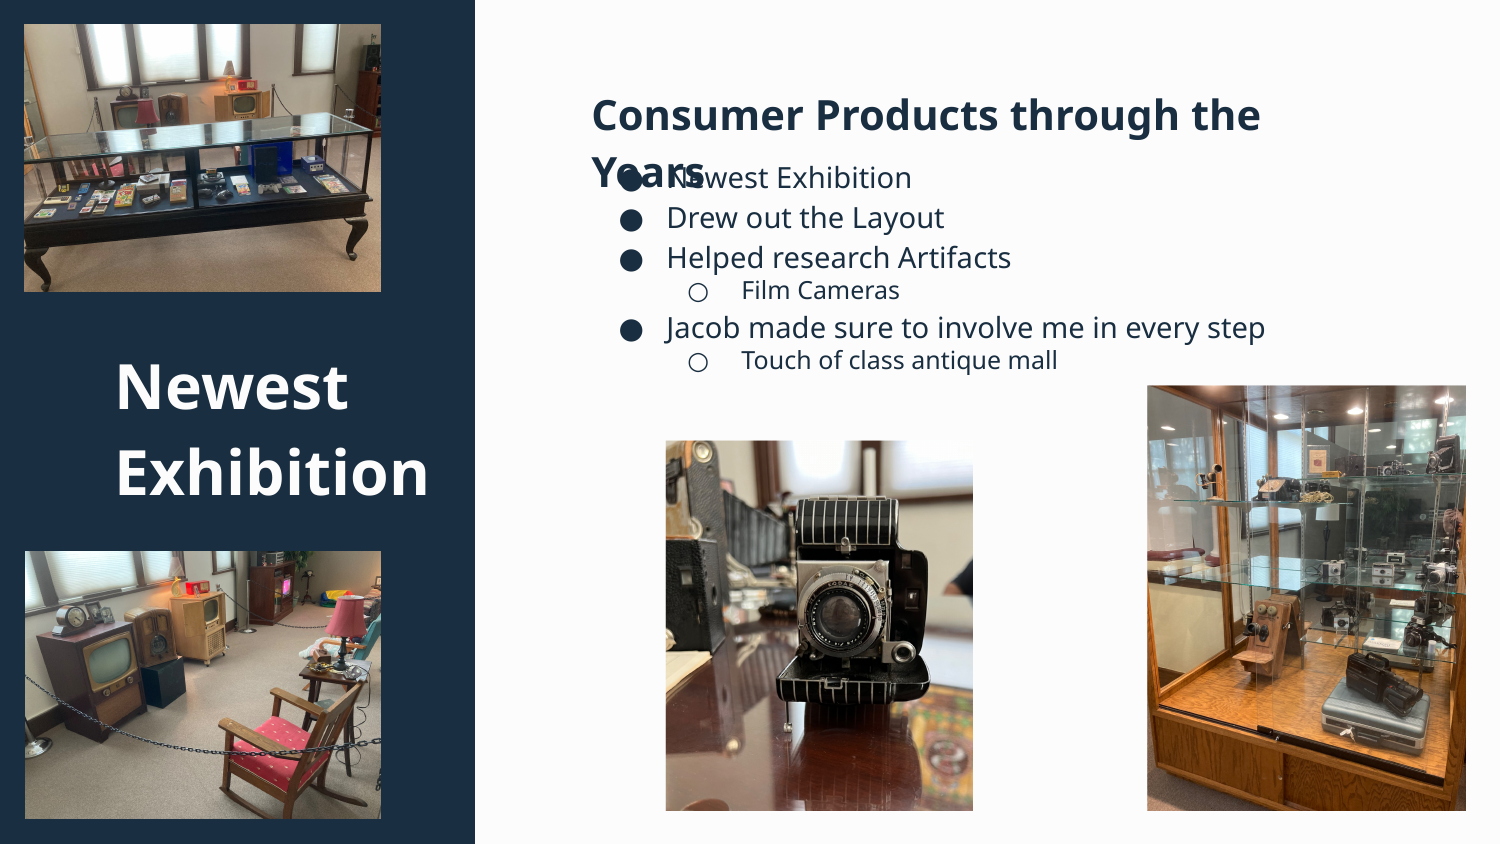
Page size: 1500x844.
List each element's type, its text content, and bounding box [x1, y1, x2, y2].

subtitle Consumer Products through the Years [576, 65, 1381, 128]
title Newest Exhibition [99, 316, 475, 527]
list Newest Exhibition Drew out the Layout Helped research Artifacts Film Cameras Jacob made sure to involve me in every step Touch of class antique mall [576, 139, 1381, 795]
picture [634, 441, 1005, 811]
picture [1094, 386, 1500, 810]
picture [24, 24, 381, 293]
picture [24, 551, 382, 820]
